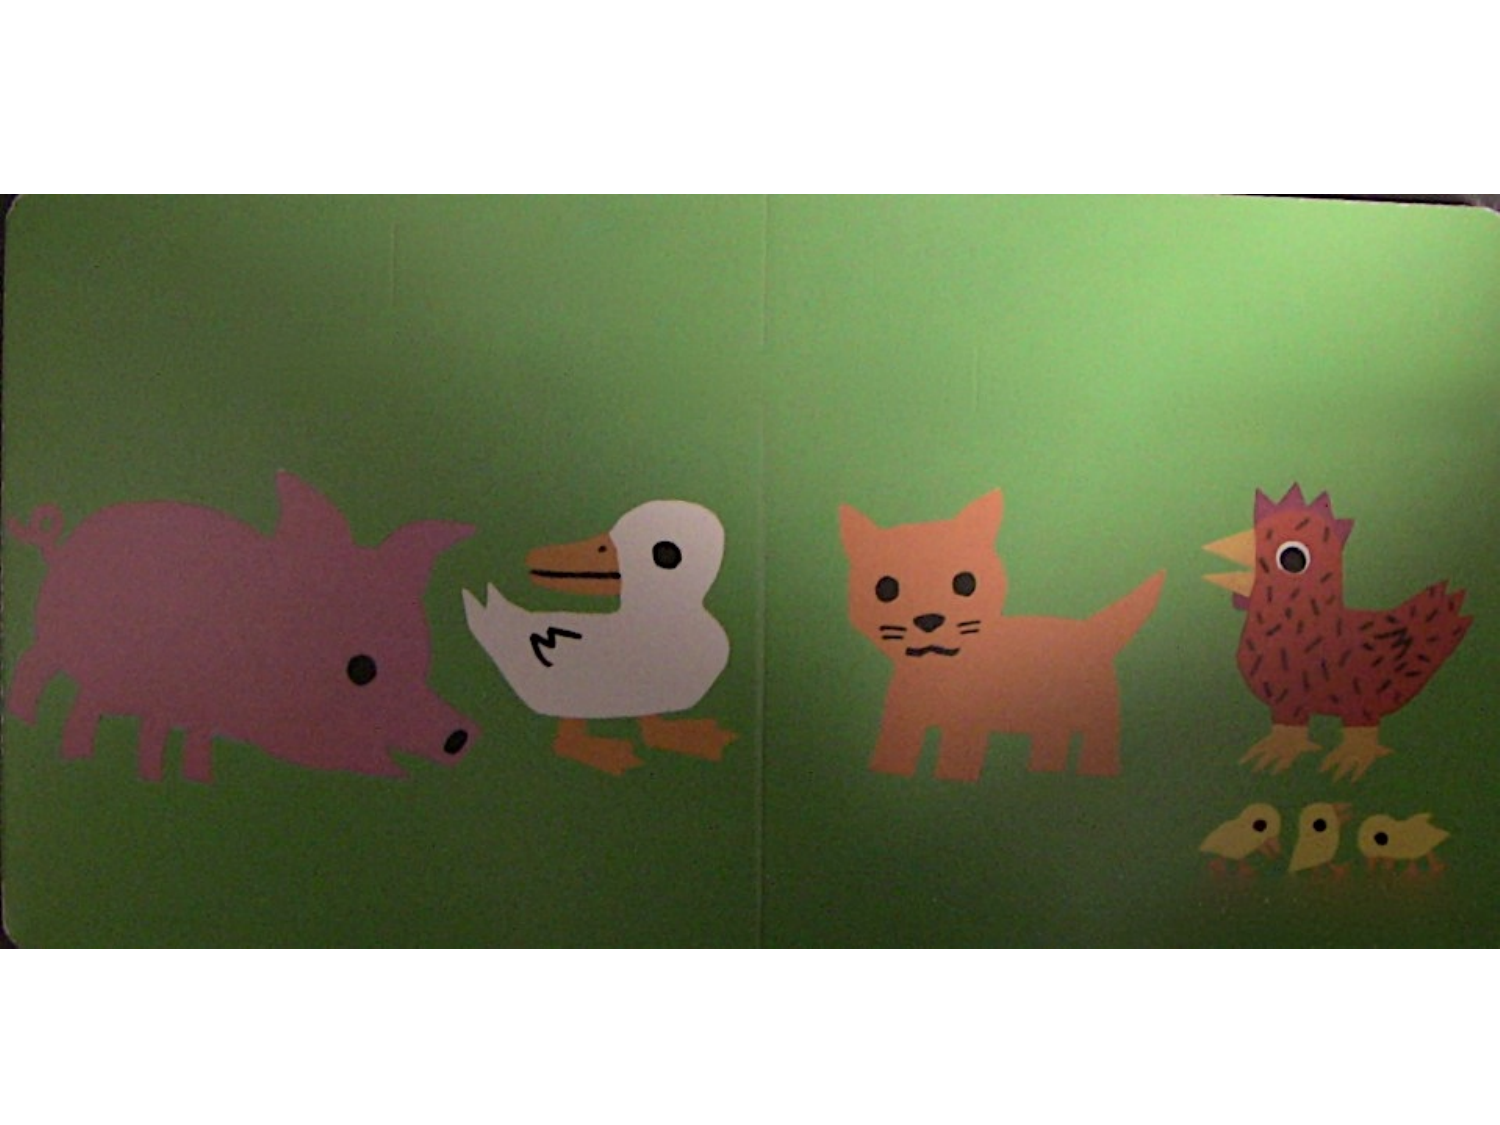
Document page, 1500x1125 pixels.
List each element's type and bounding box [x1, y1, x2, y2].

picture [0, 194, 1500, 949]
